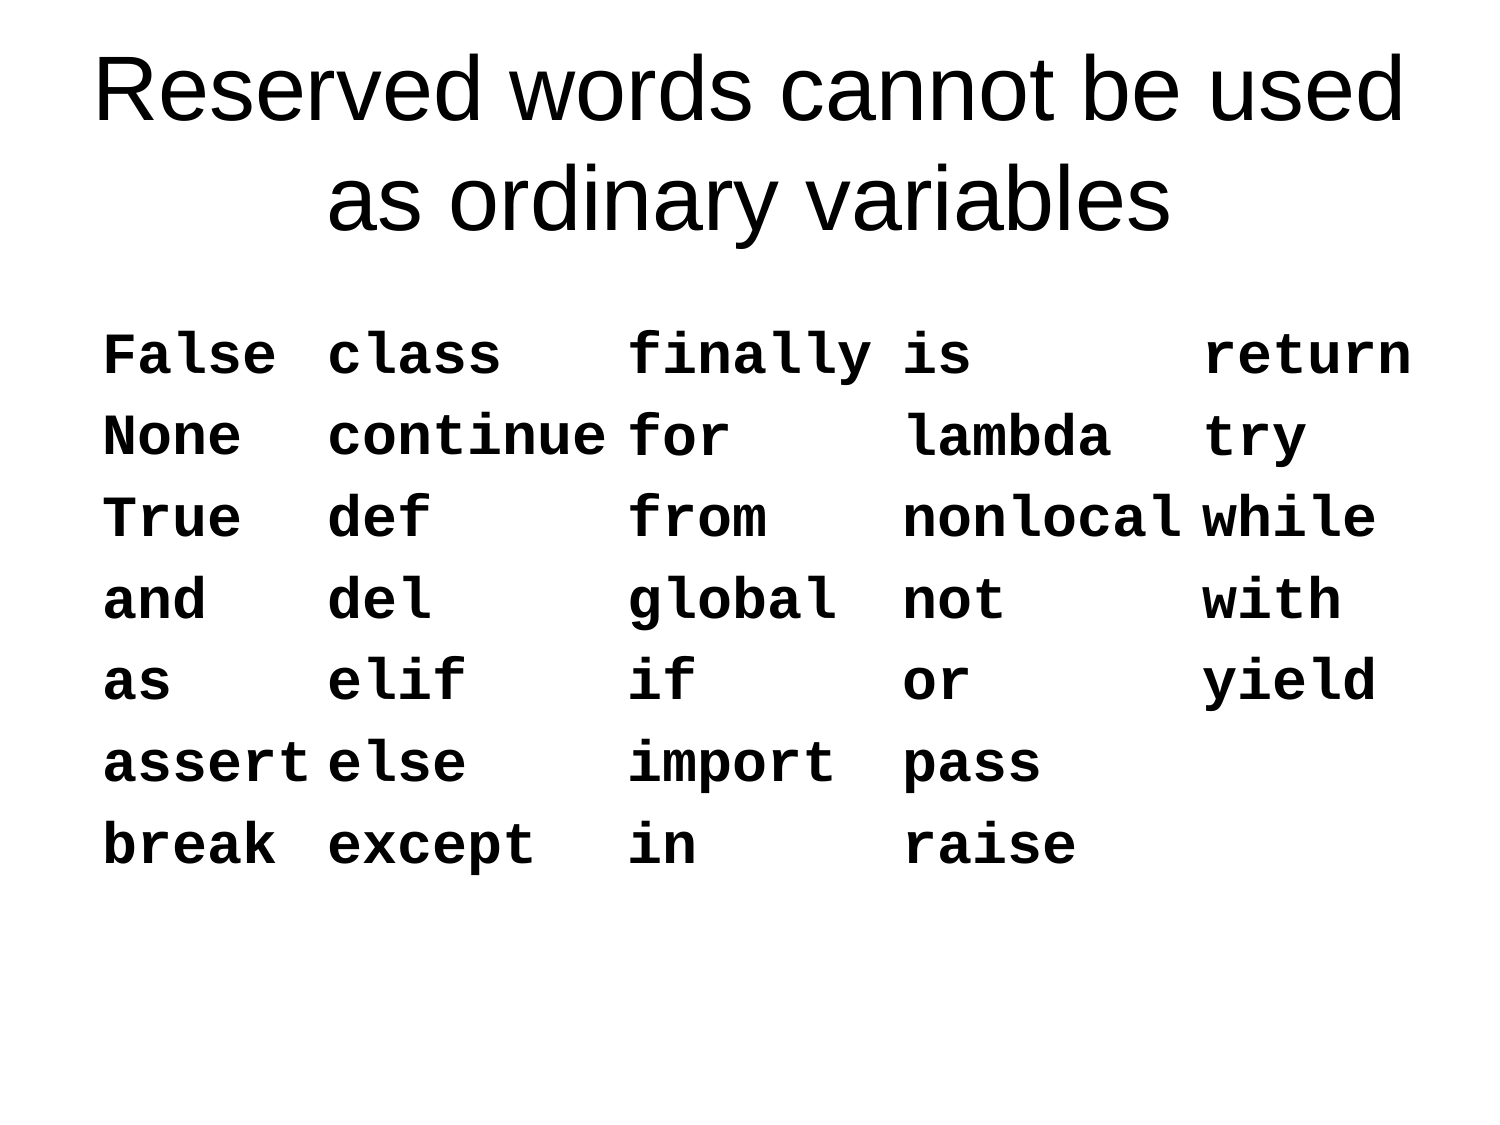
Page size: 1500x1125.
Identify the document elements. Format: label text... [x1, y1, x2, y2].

title Reserved words cannot be used as ordinary variables [75, 45, 1425, 233]
list False None True and as assert break [87, 307, 312, 1050]
text_box return try while with yield [1187, 307, 1438, 1050]
text_box is lambda nonlocal not or pass raise [887, 307, 1187, 1050]
text_box class continue def del elif else except [312, 307, 612, 1050]
text_box finally for from global if import in [612, 307, 887, 1050]
